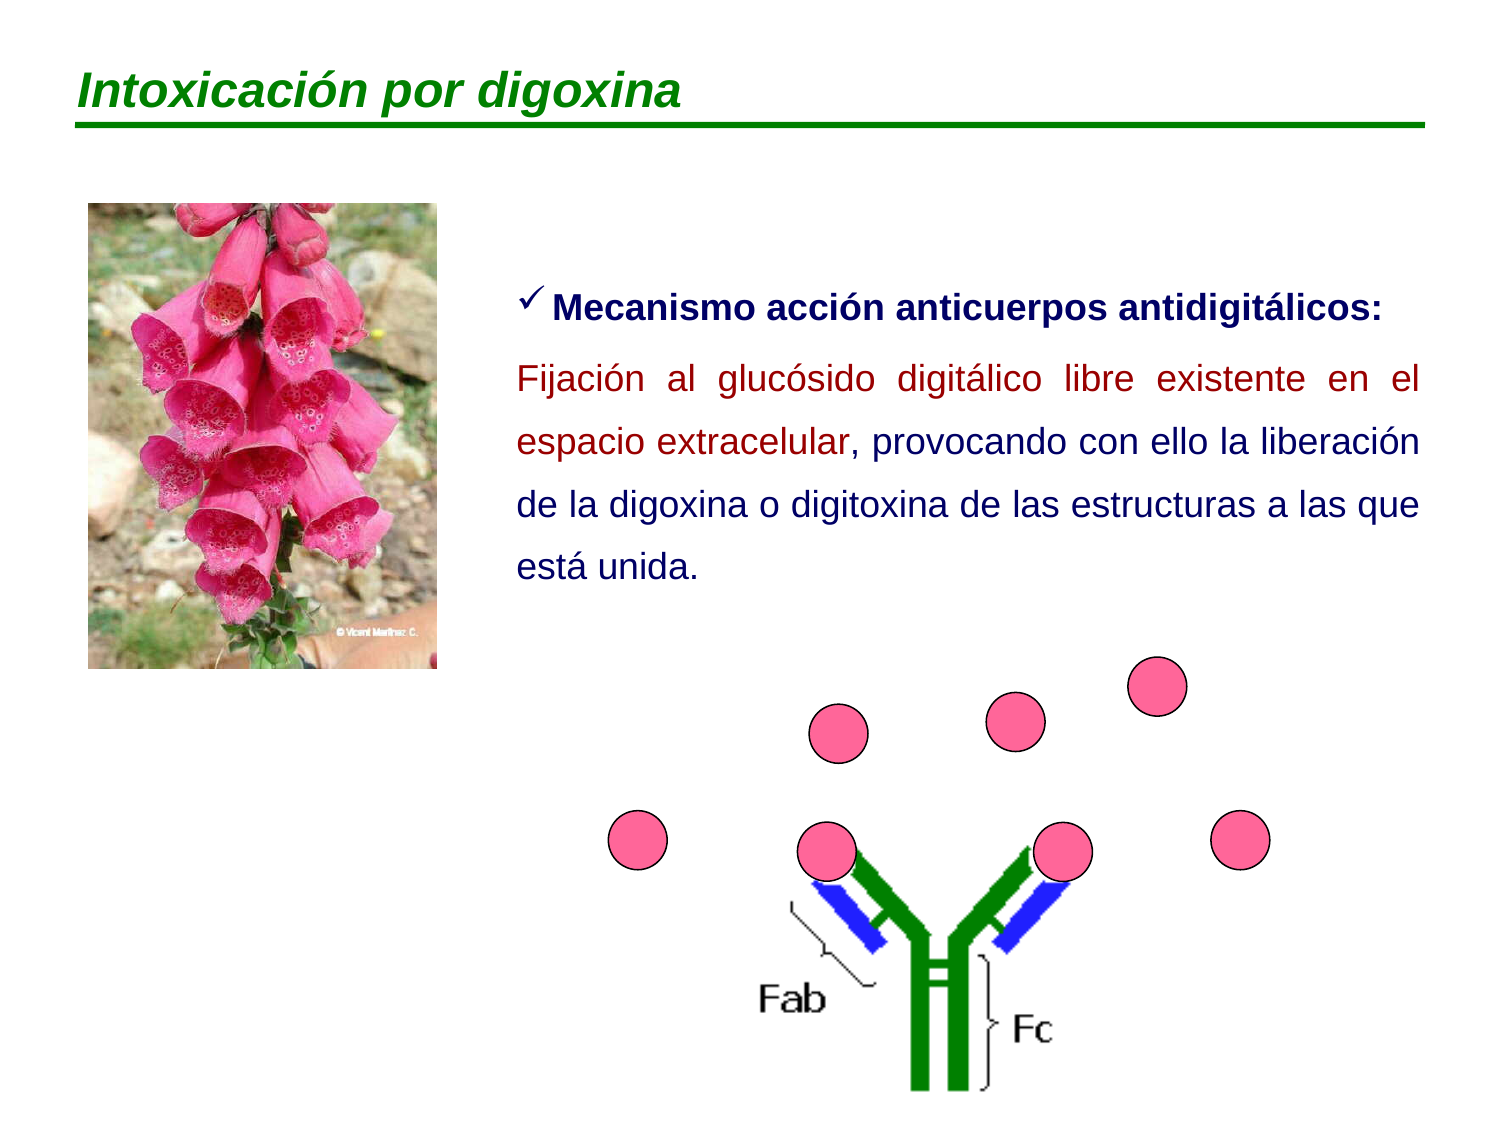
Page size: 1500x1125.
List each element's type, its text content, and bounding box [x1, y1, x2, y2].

picture [88, 203, 438, 669]
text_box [608, 656, 1271, 1095]
text_box Mecanismo acción anticuerpos antidigitálicos: Fijación al glucósido digitálico libre existente en el espacio extracelular, provocando con ello la liberación de la digoxina o digitoxina de las estructuras a las que está unida. [501, 257, 1436, 666]
text_box Intoxicación por digoxina [62, 49, 1075, 126]
